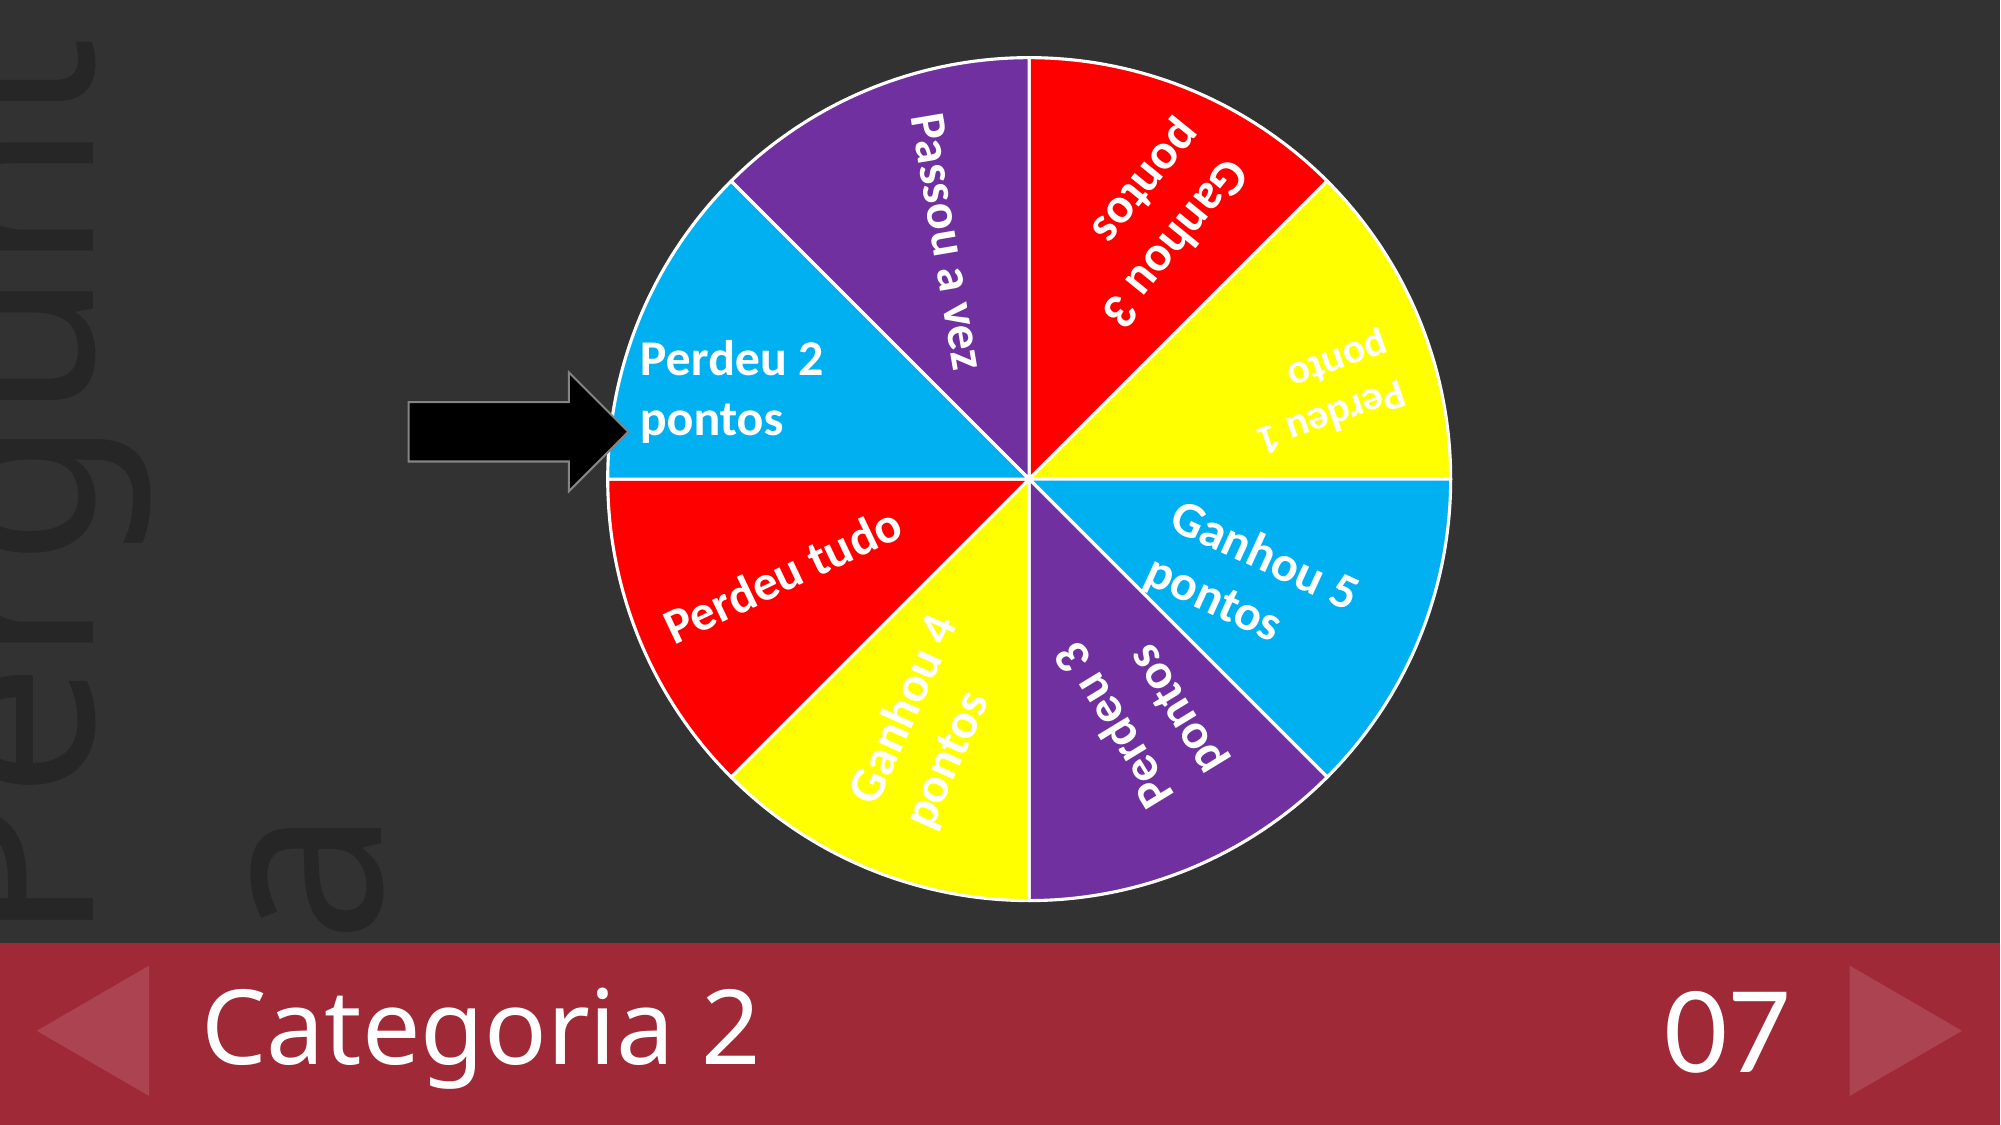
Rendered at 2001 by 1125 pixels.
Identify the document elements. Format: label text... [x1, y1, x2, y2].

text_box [343, 34, 1678, 924]
title Categoria 2 [185, 966, 1494, 1095]
list 07 [1494, 967, 1806, 1097]
